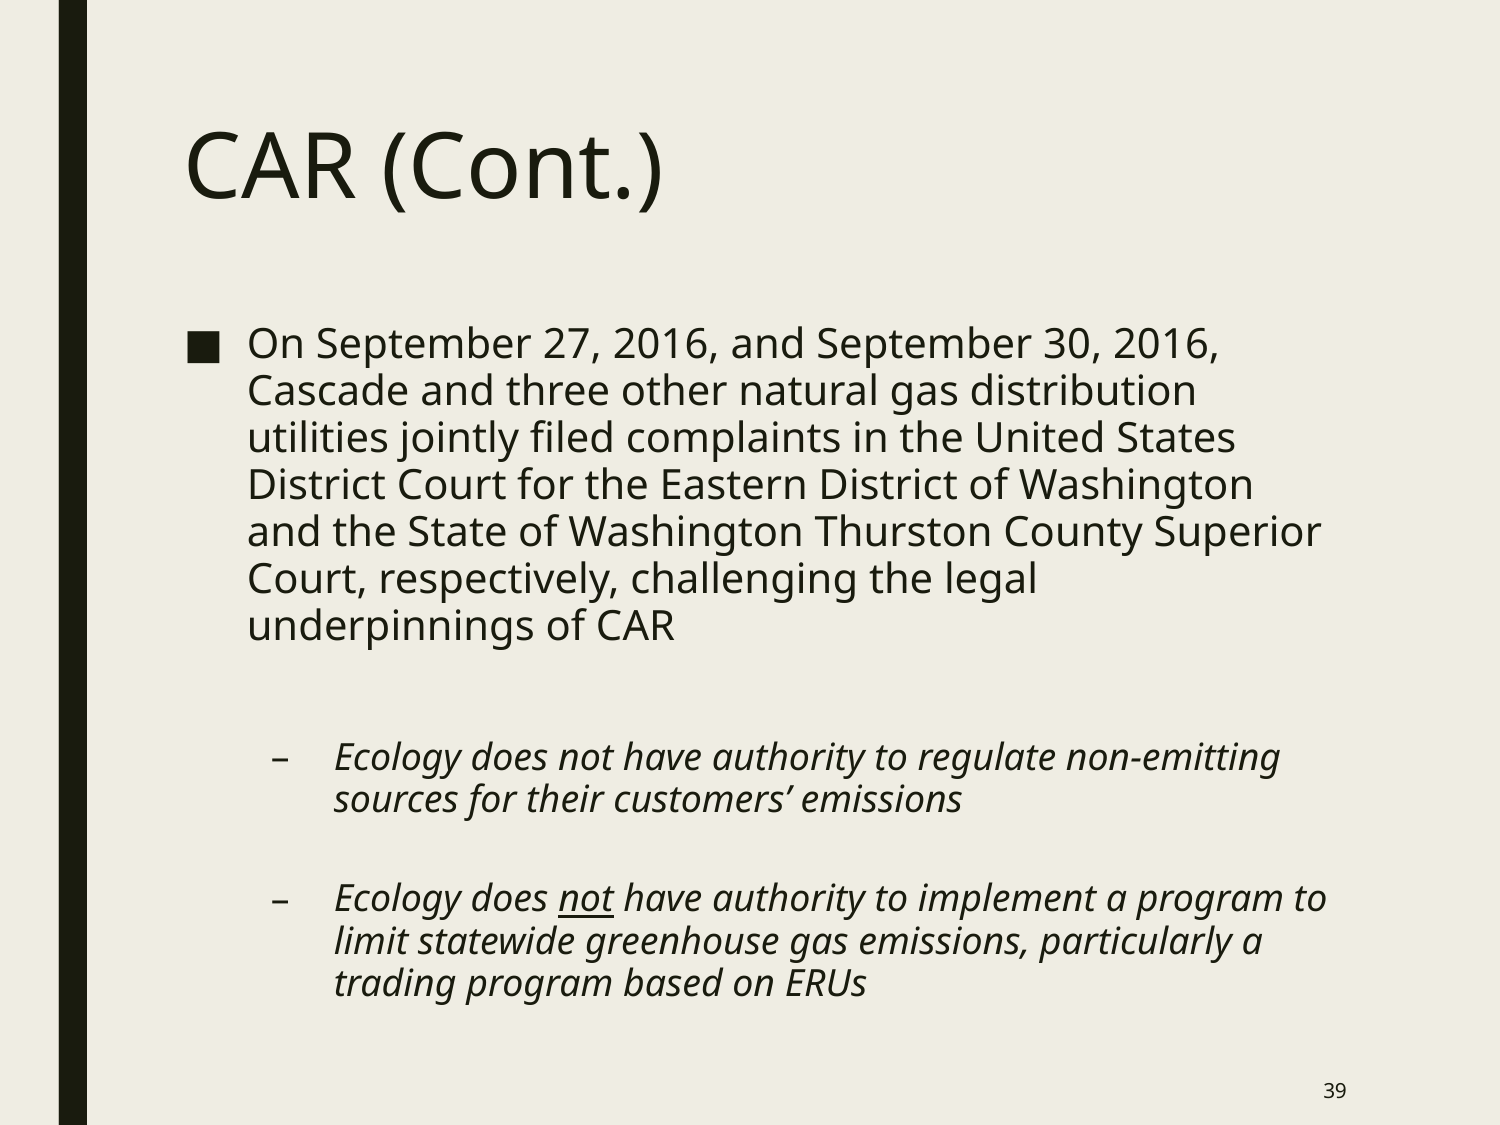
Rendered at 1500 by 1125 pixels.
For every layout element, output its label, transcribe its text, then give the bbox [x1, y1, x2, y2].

list On September 27, 2016, and September 30, 2016, Cascade and three other natural gas distribution utilities jointly filed complaints in the United States District Court for the Eastern District of Washington and the State of Washington Thurston County Superior Court, respectively, challenging the legal underpinnings of CAR Ecology does not have authority to regulate non-emitting sources for their customers’ emissions Ecology does not have authority to implement a program to limit statewide greenhouse gas emissions, particularly a trading program based on ERUs [168, 242, 1351, 1042]
slide_number 39 [1165, 1058, 1362, 1125]
title CAR (Cont.) [168, 112, 1351, 242]
